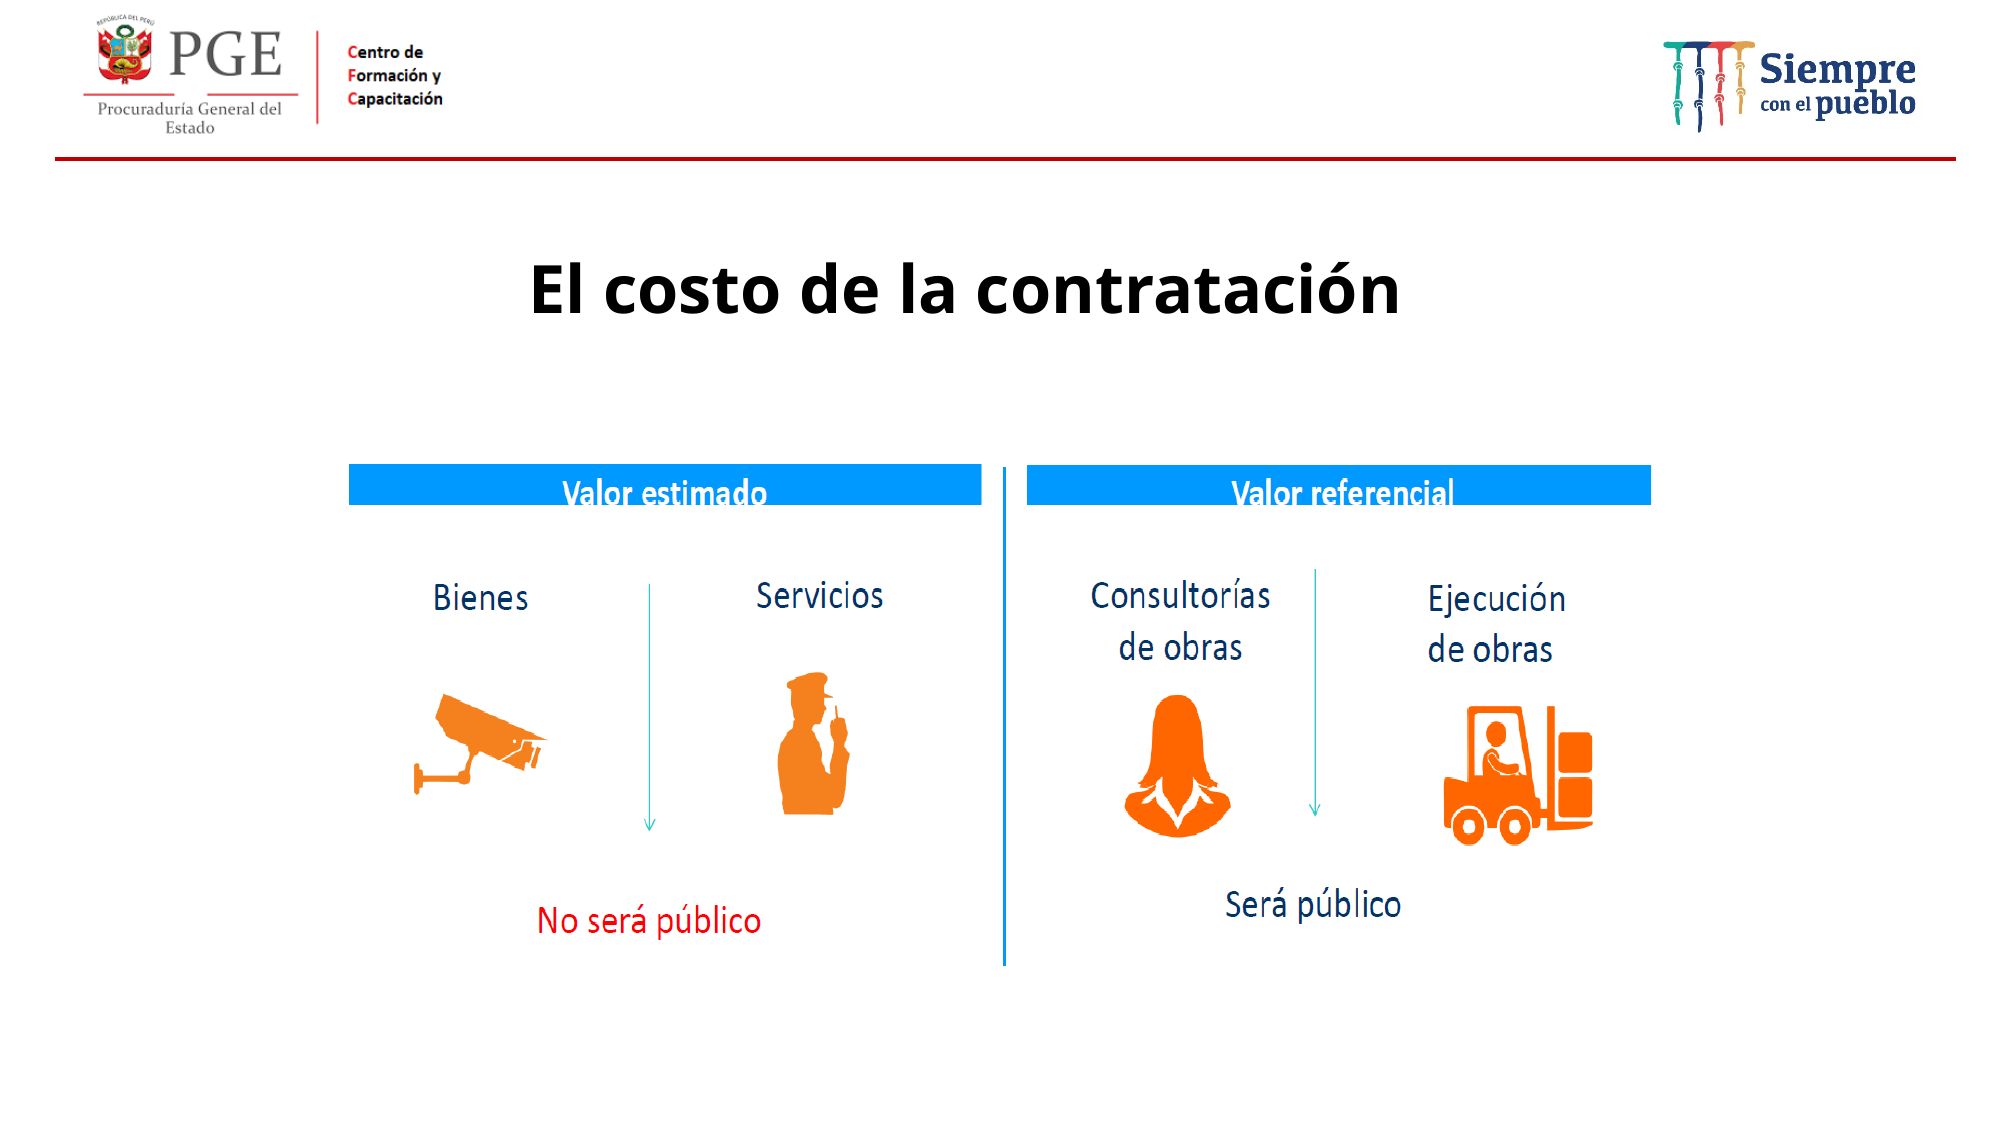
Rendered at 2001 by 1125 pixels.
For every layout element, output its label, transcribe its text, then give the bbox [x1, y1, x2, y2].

picture [329, 445, 1652, 966]
picture [1651, 29, 1925, 139]
picture [71, 7, 467, 149]
text_box El costo de la contratación [391, 239, 1557, 335]
